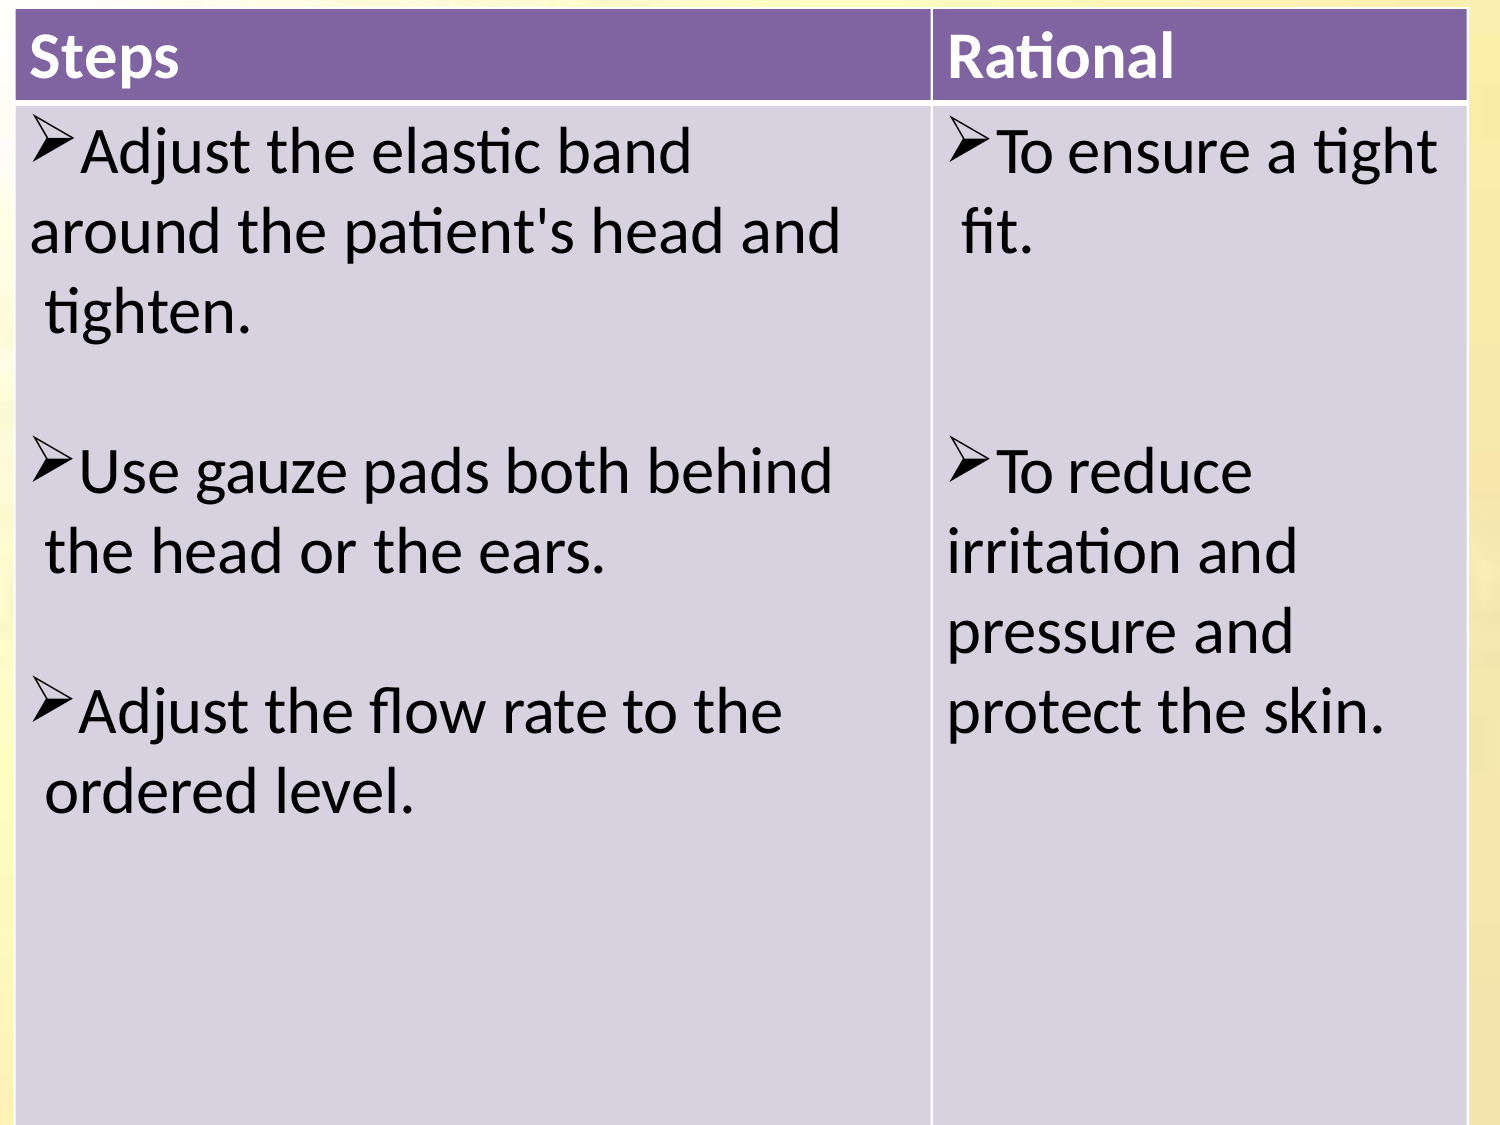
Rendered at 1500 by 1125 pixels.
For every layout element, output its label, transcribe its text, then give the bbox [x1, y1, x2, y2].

text_box [16, 104, 930, 1125]
text_box Adjust the flow rate to the ordered level. [27, 664, 797, 827]
text_box [933, 9, 1466, 103]
text_box To ensure a tight fit. [944, 104, 1452, 267]
picture [0, 0, 1500, 1125]
text_box [933, 104, 1466, 1125]
text_box [16, 9, 930, 103]
text_box Rational [945, 10, 1181, 93]
text_box Steps [27, 10, 182, 93]
text_box To reduce irritation and pressure and protect the skin. [944, 424, 1391, 747]
text_box Use gauze pads both behind the head or the ears. [27, 424, 847, 587]
text_box Adjust the elastic band around the patient's head and tighten. [27, 104, 850, 347]
